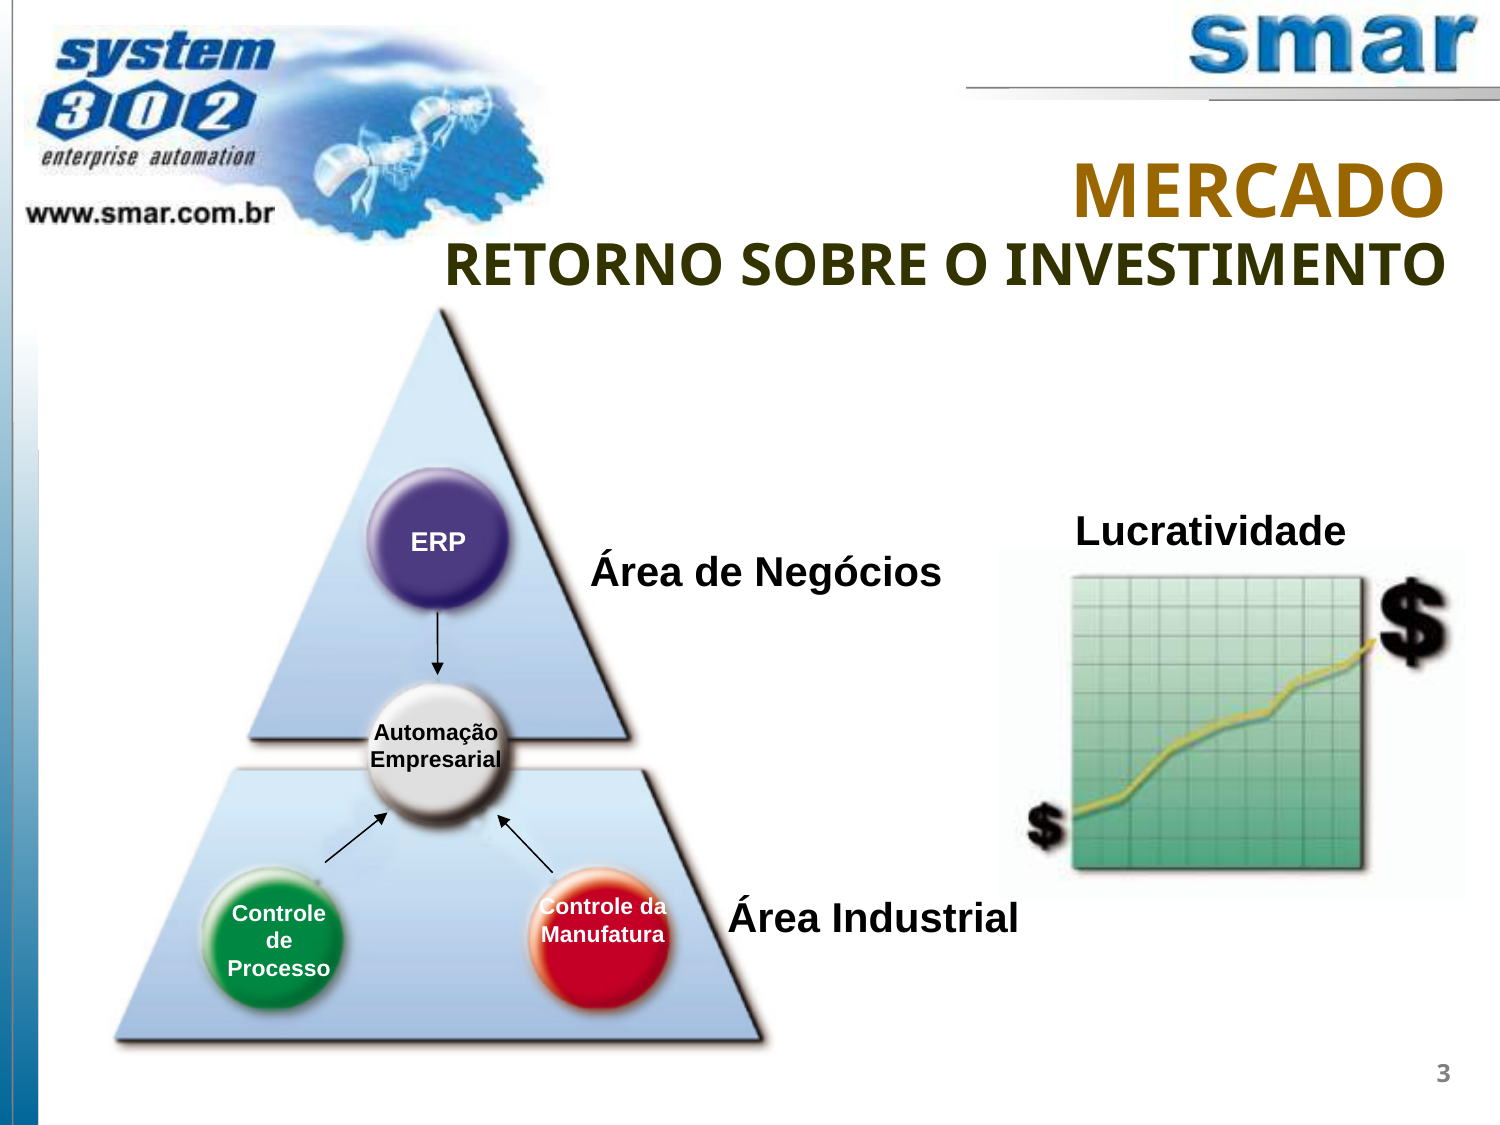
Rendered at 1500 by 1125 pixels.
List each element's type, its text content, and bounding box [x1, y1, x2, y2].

text_box MERCADO [562, 137, 1463, 212]
text_box Área de Negócios [797, 537, 963, 603]
picture [24, 25, 550, 246]
text_box Área Industrial [797, 883, 1169, 949]
picture [999, 549, 1476, 900]
picture [87, 287, 793, 1063]
text_box Lucratividade [1060, 495, 1388, 548]
picture [1175, 0, 1500, 86]
text_box RETORNO SOBRE O INVESTIMENTO [300, 212, 1463, 313]
